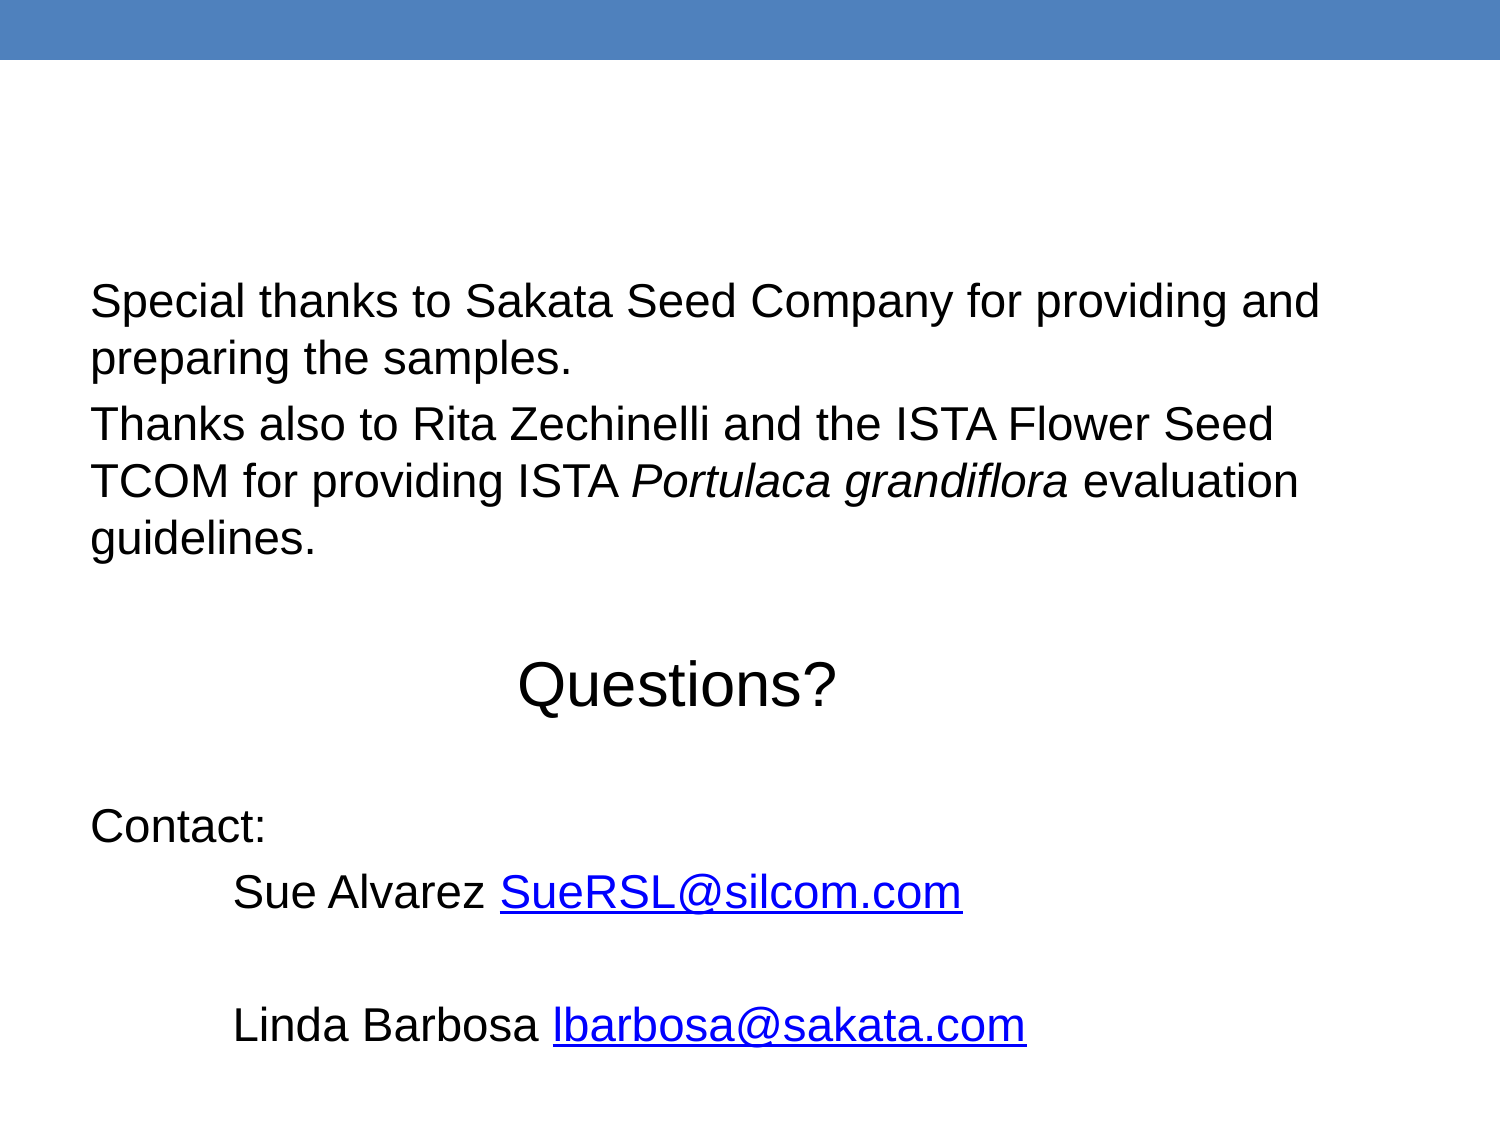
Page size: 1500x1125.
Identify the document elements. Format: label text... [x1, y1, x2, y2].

list Special thanks to Sakata Seed Company for providing and preparing the samples. Thanks also to Rita Zechinelli and the ISTA Flower Seed TCOM for providing ISTA Portulaca grandiflora evaluation guidelines. Questions? Contact: Sue Alvarez SueRSL@silcom.com Linda Barbosa lbarbosa@sakata.com [75, 262, 1425, 1063]
